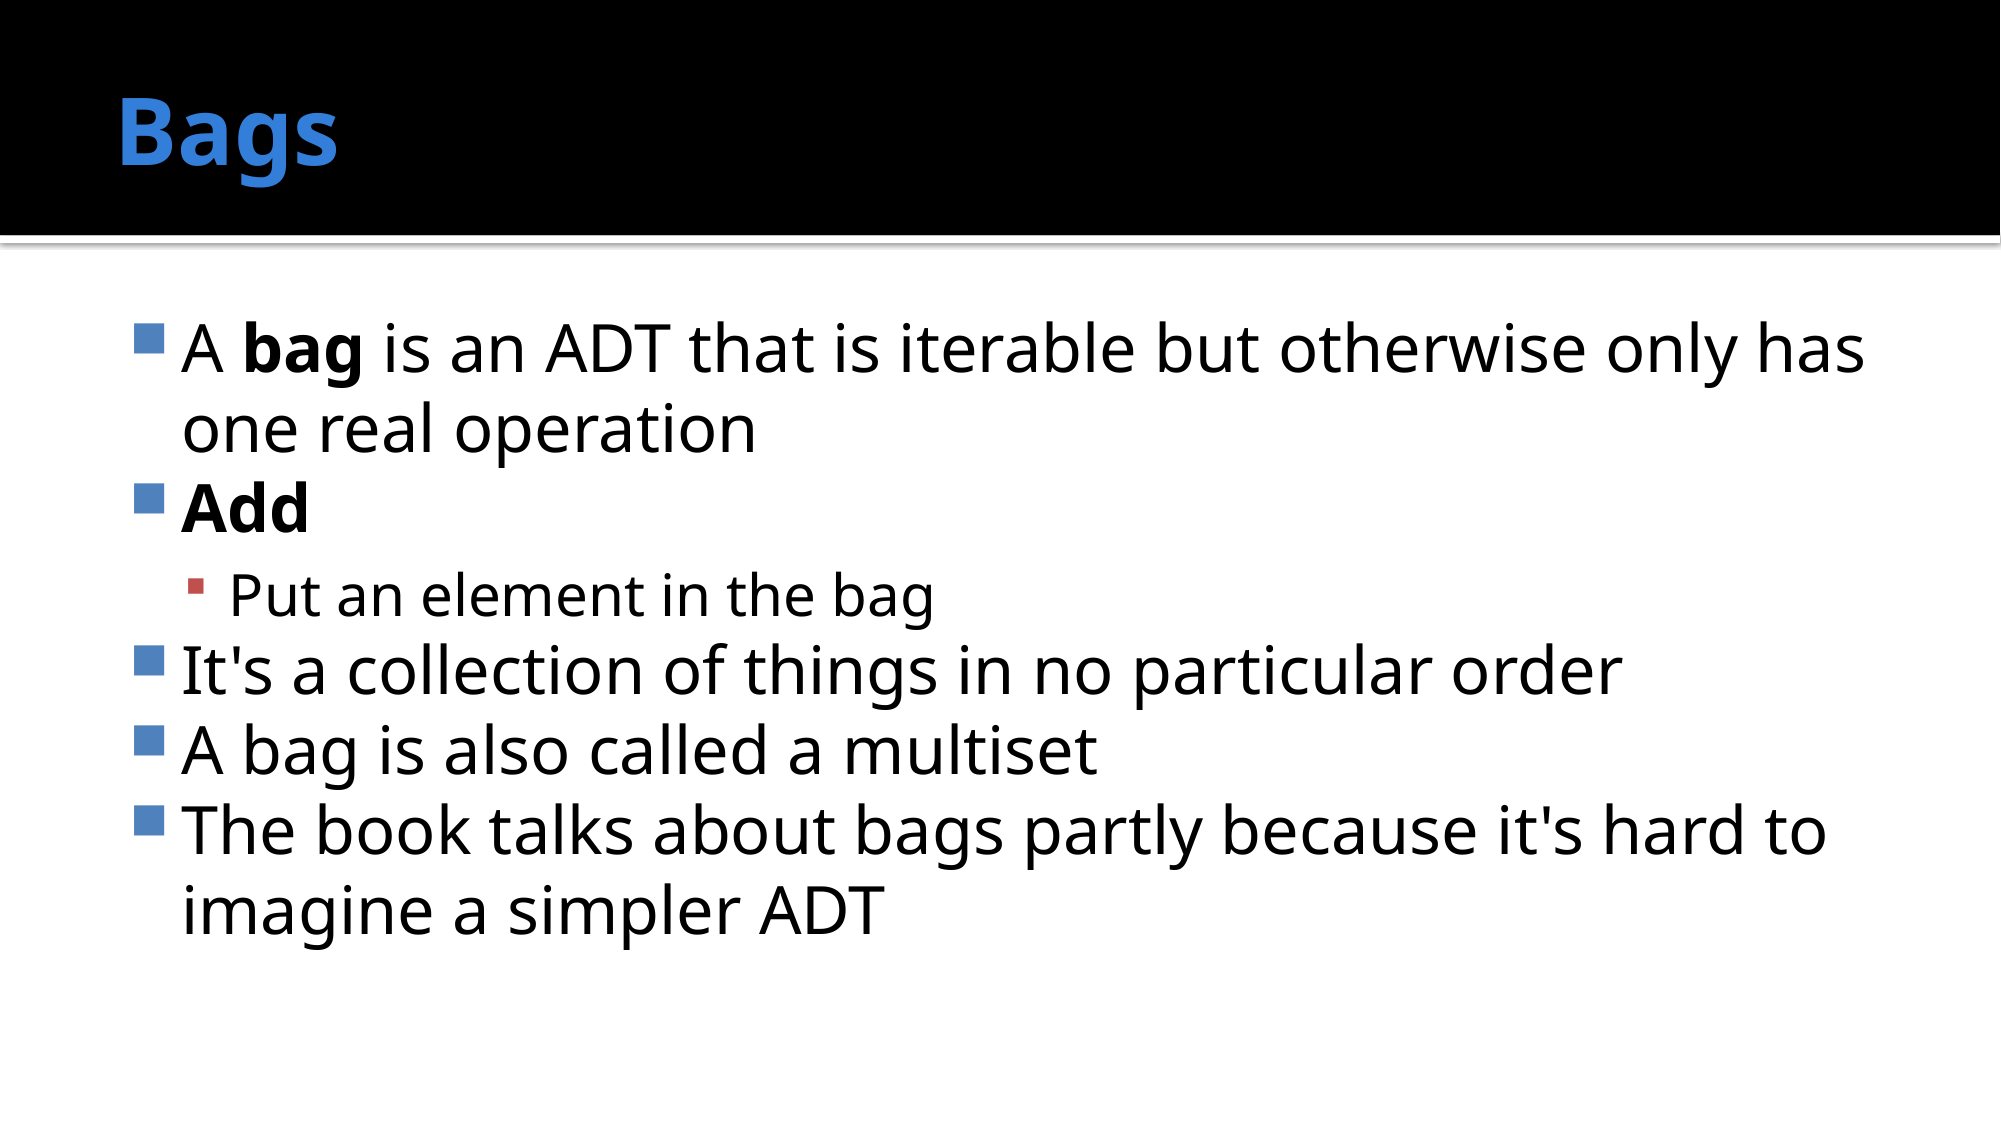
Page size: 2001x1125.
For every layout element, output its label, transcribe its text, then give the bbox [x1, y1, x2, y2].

list A bag is an ADT that is iterable but otherwise only has one real operation Add Put an element in the bag It's a collection of things in no particular order A bag is also called a multiset The book talks about bags partly because it's hard to imagine a simpler ADT [99, 291, 1900, 1050]
title Bags [99, 25, 1900, 231]
